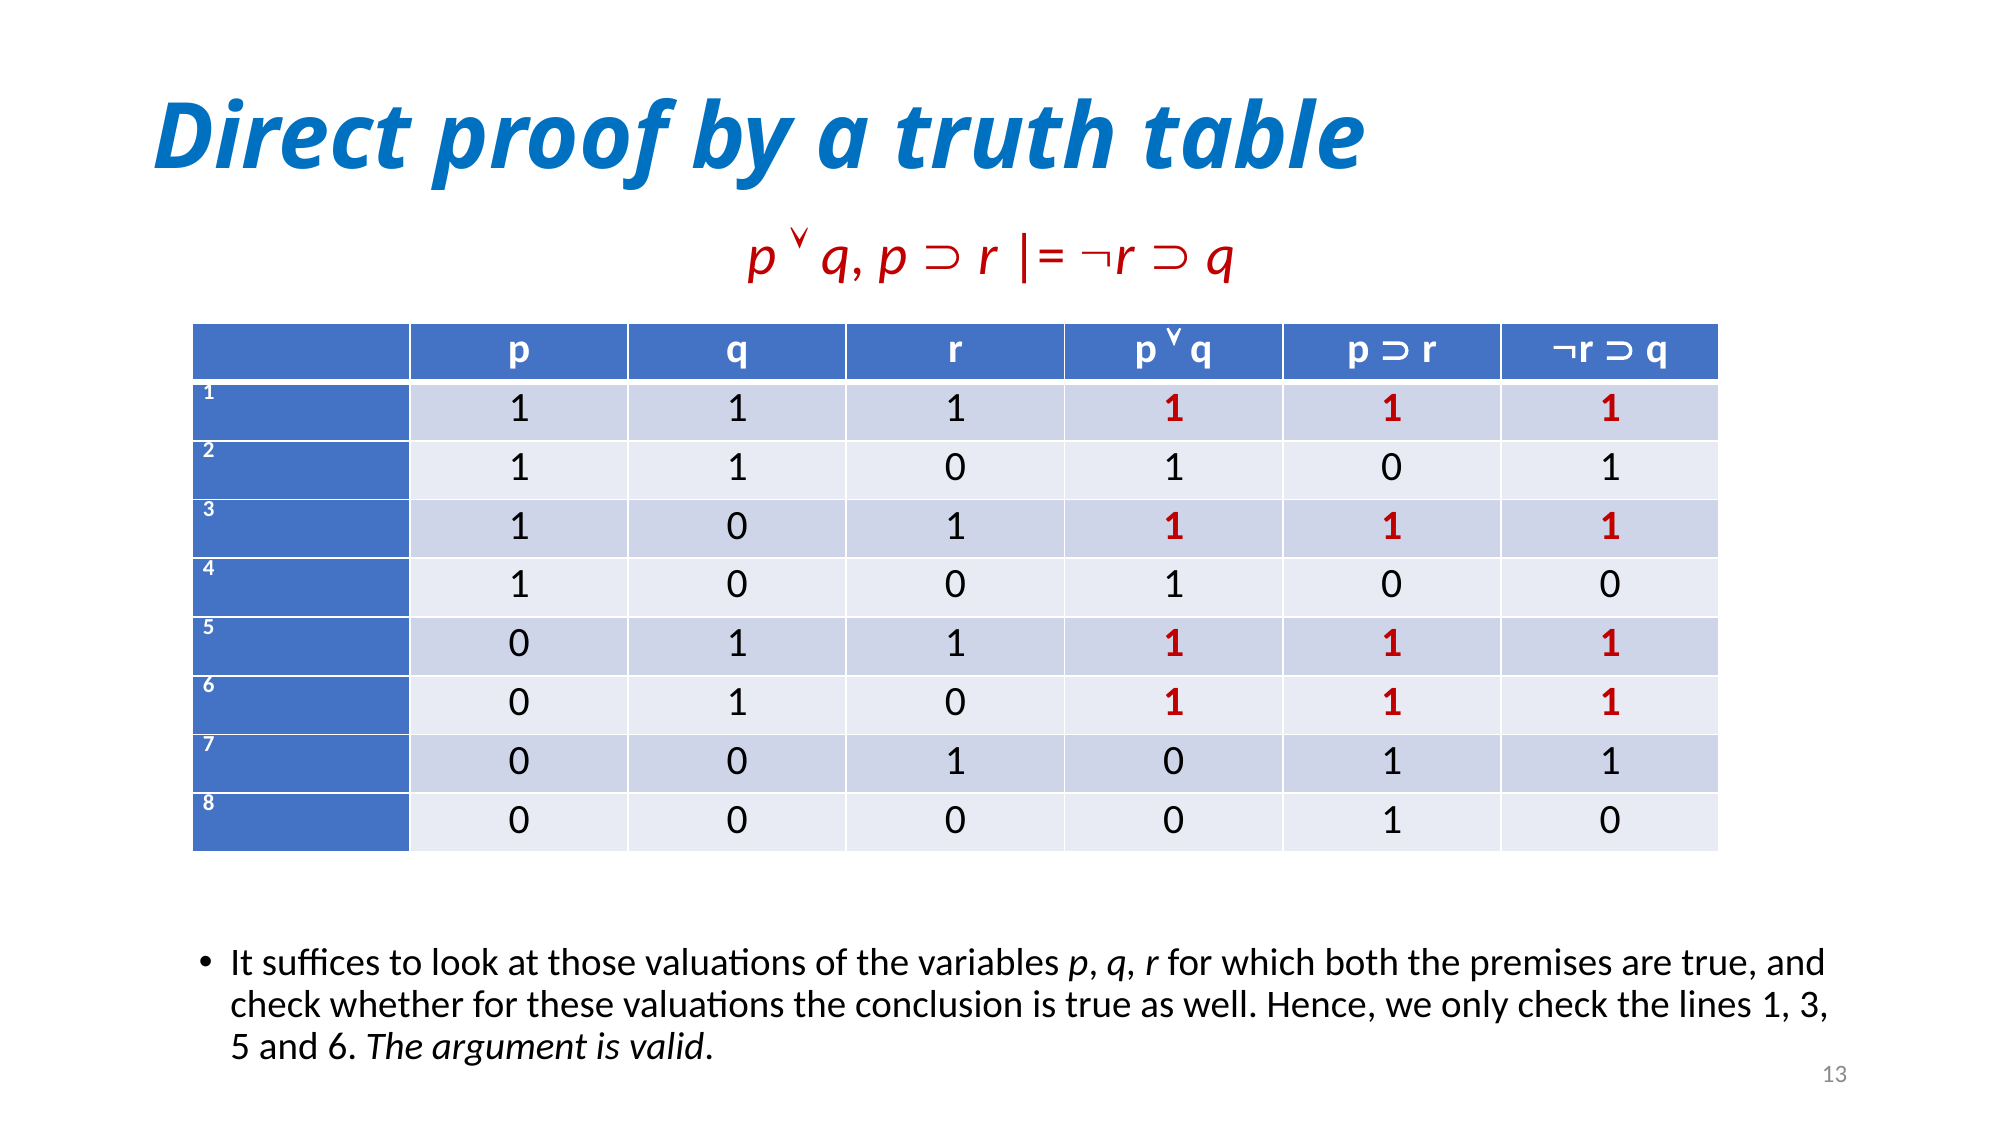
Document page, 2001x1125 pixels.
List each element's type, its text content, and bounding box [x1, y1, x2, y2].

table_cell 1 [1502, 442, 1718, 499]
table_cell 0 [629, 735, 845, 792]
table_cell 1 [1284, 735, 1500, 792]
title Direct proof by a truth table [137, 59, 1863, 218]
table_cell 1 [847, 500, 1064, 557]
table_header p [411, 324, 627, 379]
table_cell 1 [1284, 794, 1500, 851]
table_cell 0 [411, 794, 627, 851]
table_header r  q [1502, 324, 1718, 379]
table_cell 0 [1284, 442, 1500, 499]
table_cell 1 [1065, 677, 1282, 734]
table_cell 8 [193, 794, 409, 851]
table_cell 1 [1284, 618, 1500, 675]
table_cell 3 [193, 500, 409, 557]
table_cell 1 [1502, 618, 1718, 675]
table_cell 0 [847, 677, 1064, 734]
table_cell 1 [847, 618, 1064, 675]
table_cell 2 [193, 442, 409, 499]
table_cell 1 [629, 385, 845, 440]
table_cell 0 [629, 500, 845, 557]
table_cell 1 [629, 677, 845, 734]
table_cell 1 [193, 385, 409, 440]
table_cell 1 [1284, 677, 1500, 734]
table_header p  q [1065, 324, 1282, 379]
table_cell 0 [1284, 559, 1500, 616]
table_cell 1 [1065, 618, 1282, 675]
table_header [193, 324, 409, 379]
table_cell 1 [1502, 735, 1718, 792]
table_cell 0 [847, 559, 1064, 616]
table_cell 1 [1284, 500, 1500, 557]
table_cell 6 [193, 677, 409, 734]
table_cell 1 [1065, 559, 1282, 616]
table_cell 1 [411, 385, 627, 440]
table_cell 1 [1502, 500, 1718, 557]
table_cell 1 [1284, 385, 1500, 440]
table_header r [847, 324, 1064, 379]
table_cell 0 [847, 442, 1064, 499]
table_cell 1 [1065, 500, 1282, 557]
table_cell 1 [411, 559, 627, 616]
table_header p  r [1284, 324, 1500, 379]
table_cell 5 [193, 618, 409, 675]
table_cell 1 [1502, 677, 1718, 734]
table_cell 1 [1065, 385, 1282, 440]
table_cell 0 [629, 559, 845, 616]
table_cell 1 [629, 442, 845, 499]
table_cell 4 [193, 559, 409, 616]
table_cell 1 [847, 385, 1064, 440]
table_cell 0 [1502, 559, 1718, 616]
table_cell 0 [411, 677, 627, 734]
table_cell 1 [411, 442, 627, 499]
table_cell 1 [847, 735, 1064, 792]
table_cell 1 [411, 500, 627, 557]
table_cell 0 [629, 794, 845, 851]
table_cell 0 [1065, 735, 1282, 792]
table_cell 0 [1502, 794, 1718, 851]
table_cell 0 [847, 794, 1064, 851]
table_header q [629, 324, 845, 379]
table_cell 0 [1065, 794, 1282, 851]
slide_number 13 [1412, 1042, 1863, 1103]
table_cell 0 [411, 618, 627, 675]
list p  q, p  r |= r  q It suffices to look at those valuations of the variables p, q, r for which both the premises are true, and check whether for these valuations the conclusion is true as well. Hence, we only check the lines 1, 3, 5 and 6. The argument is valid. [120, 218, 1863, 1081]
table_cell 1 [1502, 385, 1718, 440]
table_cell 0 [411, 735, 627, 792]
table_cell 1 [629, 618, 845, 675]
table_cell 1 [1065, 442, 1282, 499]
table_cell 7 [193, 735, 409, 792]
